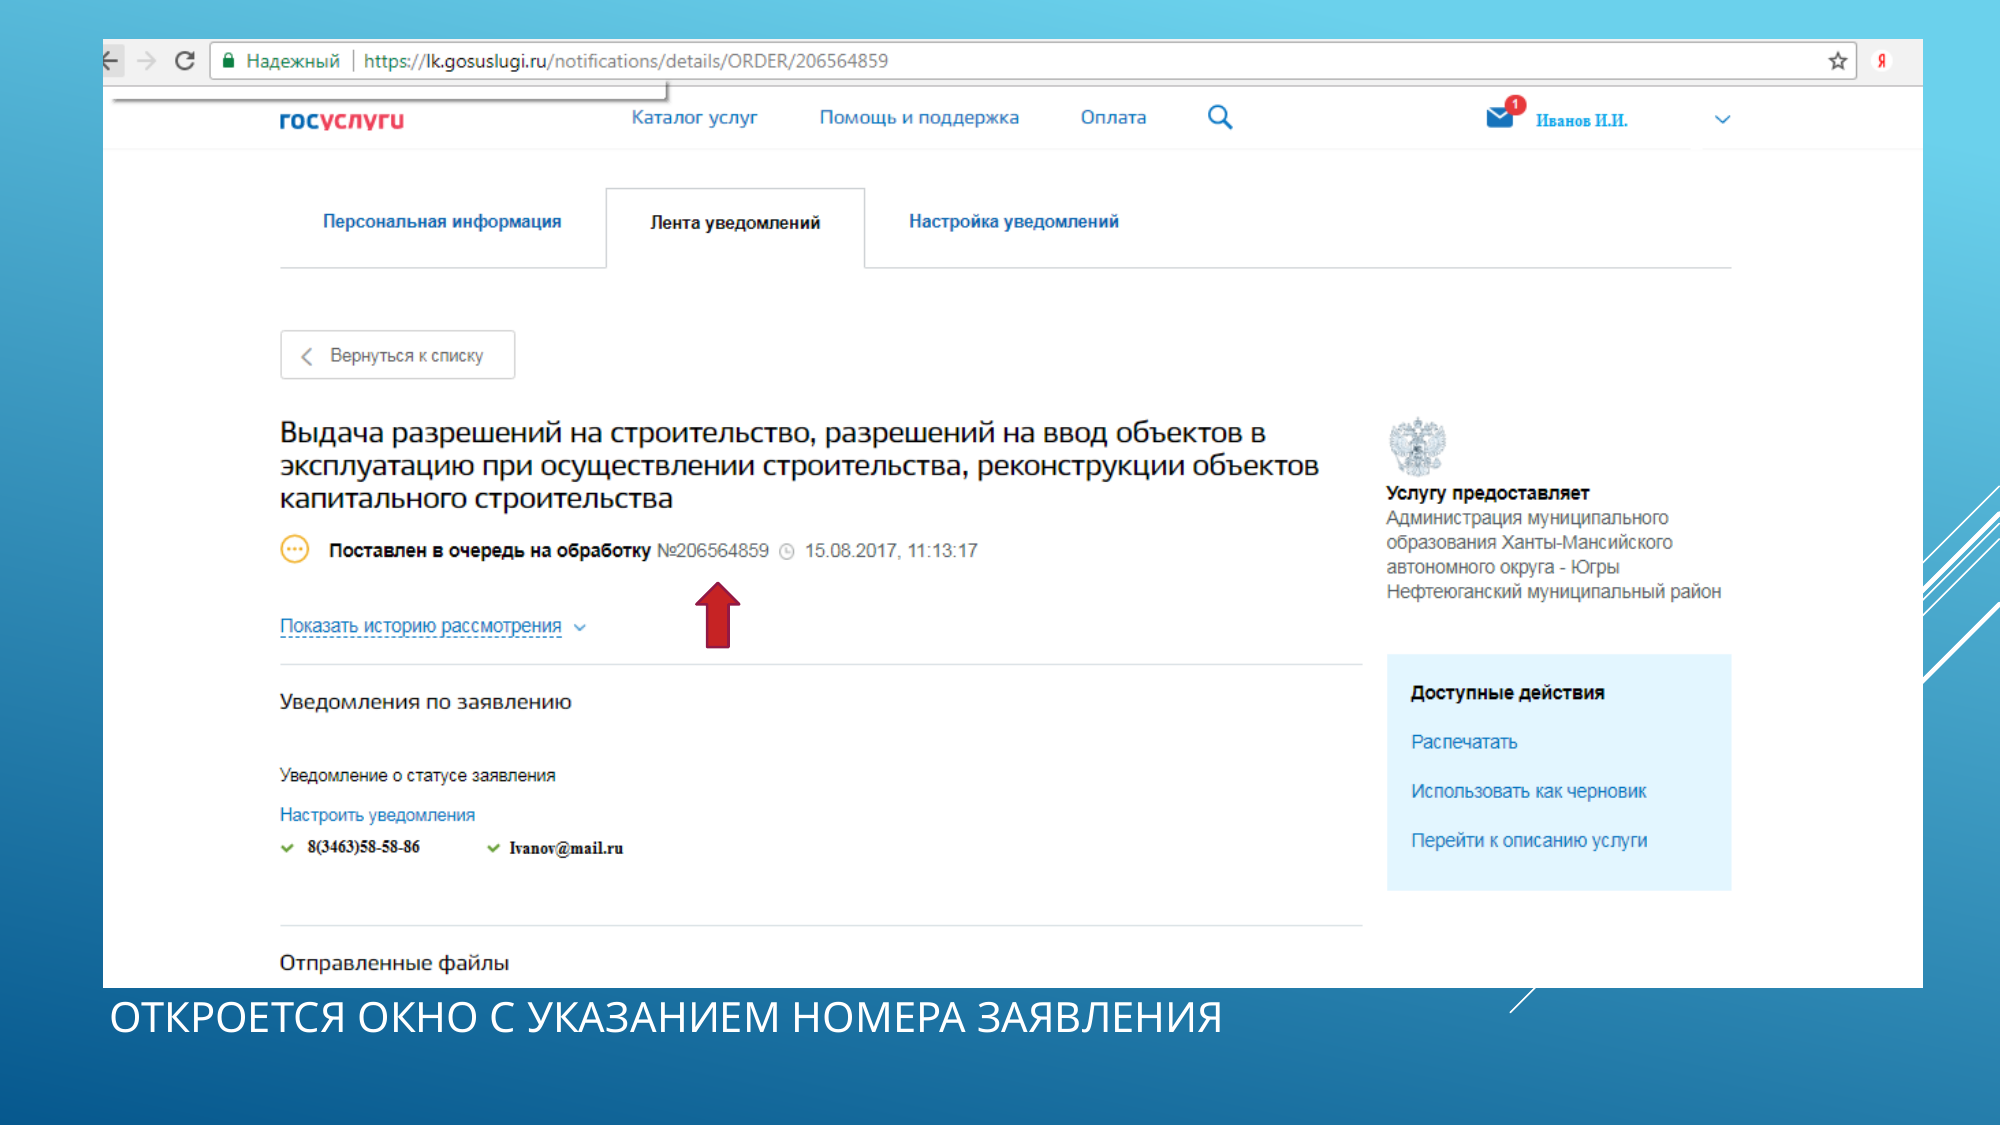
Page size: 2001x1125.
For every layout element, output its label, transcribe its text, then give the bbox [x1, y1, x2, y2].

title Откроется окно с указанием номера заявления [94, 929, 1495, 1102]
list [103, 39, 1923, 988]
